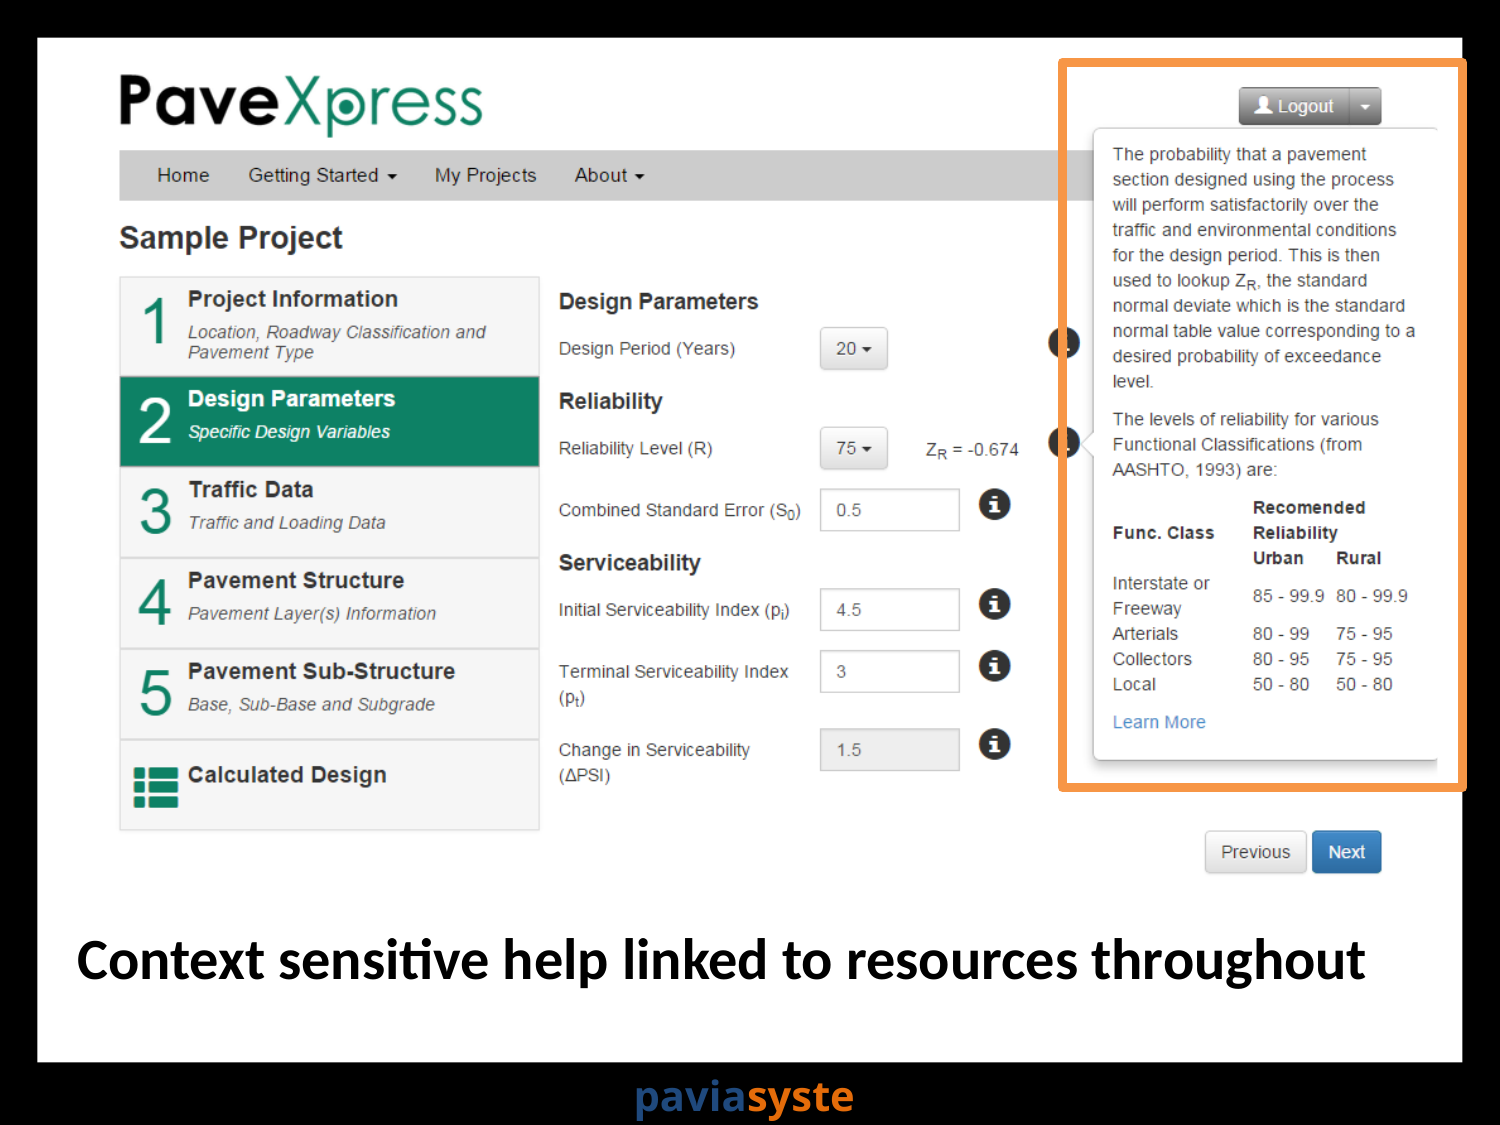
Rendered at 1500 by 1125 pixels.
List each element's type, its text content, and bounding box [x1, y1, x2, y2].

picture [62, 62, 1438, 901]
title Context sensitive help linked to resources throughout [62, 907, 1438, 999]
text_box [1434, 60, 1465, 790]
